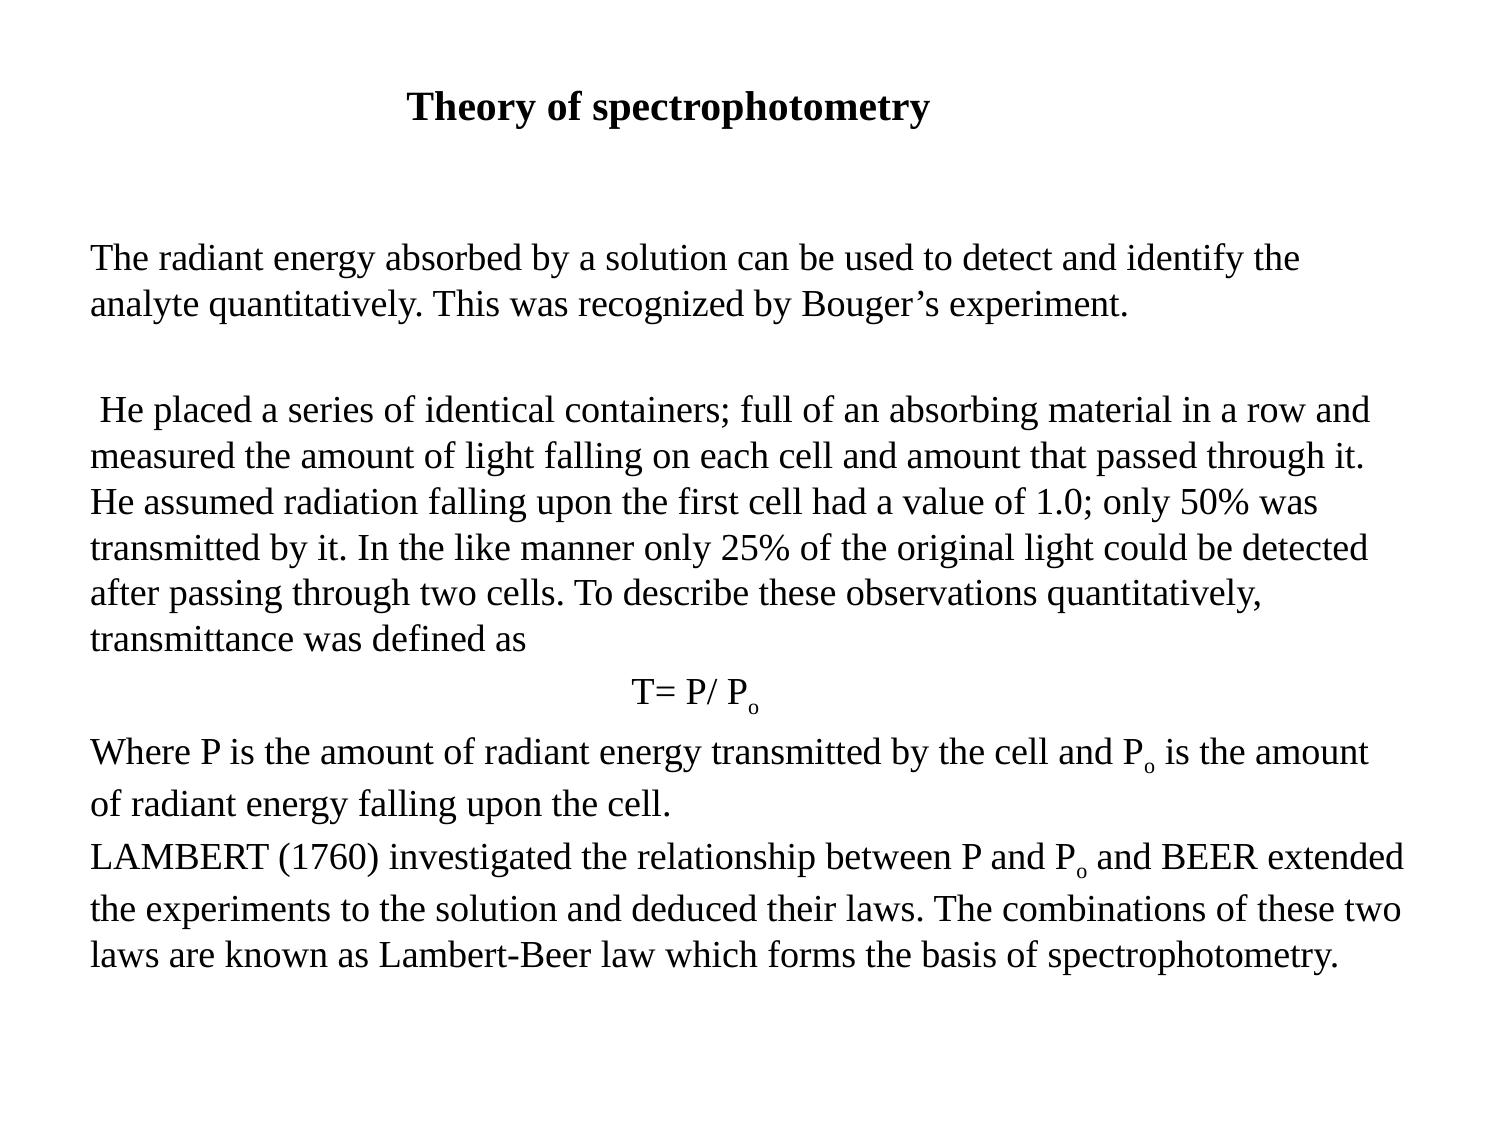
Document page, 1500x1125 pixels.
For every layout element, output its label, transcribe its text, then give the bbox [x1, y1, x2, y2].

list The radiant energy absorbed by a solution can be used to detect and identify the analyte quantitatively. This was recognized by Bouger’s experiment. He placed a series of identical containers; full of an absorbing material in a row and measured the amount of light falling on each cell and amount that passed through it. He assumed radiation falling upon the first cell had a value of 1.0; only 50% was transmitted by it. In the like manner only 25% of the original light could be detected after passing through two cells. To describe these observations quantitatively, transmittance was defined as T= P/ Po Where P is the amount of radiant energy transmitted by the cell and Po is the amount of radiant energy falling upon the cell. LAMBERT (1760) investigated the relationship between P and Po and BEER extended the experiments to the solution and deduced their laws. The combinations of these two laws are known as Lambert-Beer law which forms the basis of spectrophotometry. [75, 224, 1425, 1005]
title Theory of spectrophotometry [225, 45, 1113, 213]
